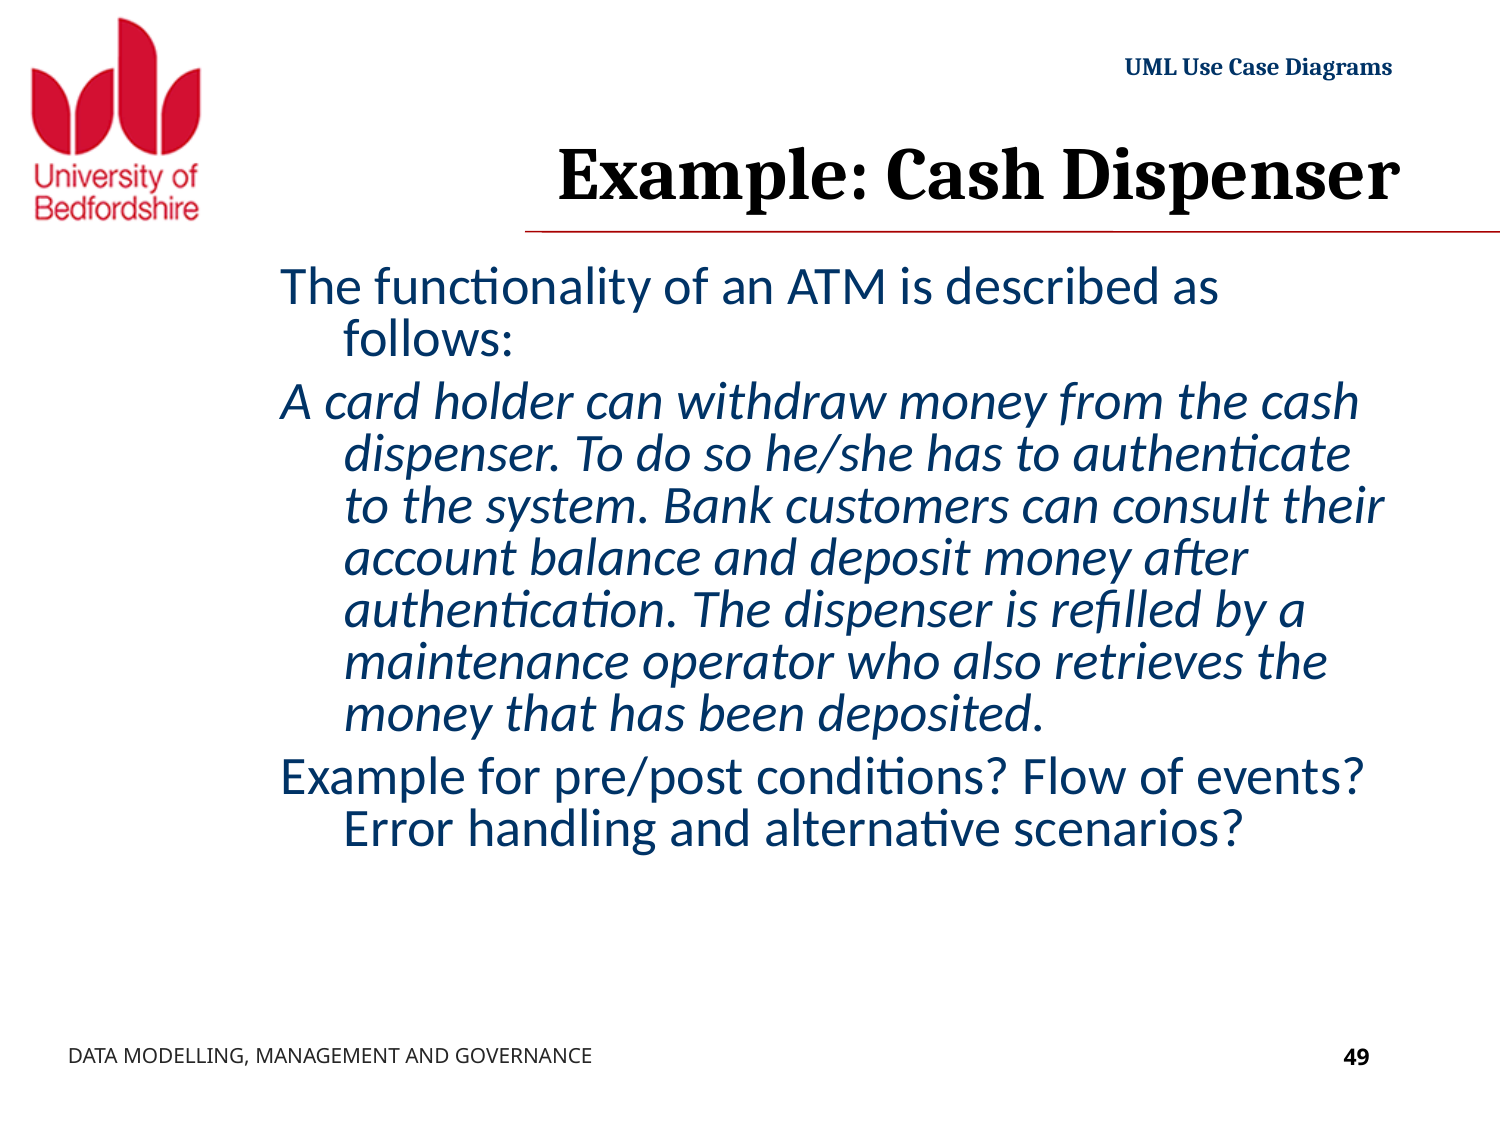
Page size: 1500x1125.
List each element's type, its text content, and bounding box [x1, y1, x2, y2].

title Example: Cash Dispenser [265, 113, 1416, 227]
picture [0, 0, 237, 236]
list The functionality of an ATM is described as follows: A card holder can withdraw money from the cash dispenser. To do so he/she has to authenticate to the system. Bank customers can consult their account balance and deposit money after authentication. The dispenser is refilled by a maintenance operator who also retrieves the money that has been deposited. Example for pre/post conditions? Flow of events? Error handling and alternative scenarios? [265, 255, 1416, 968]
